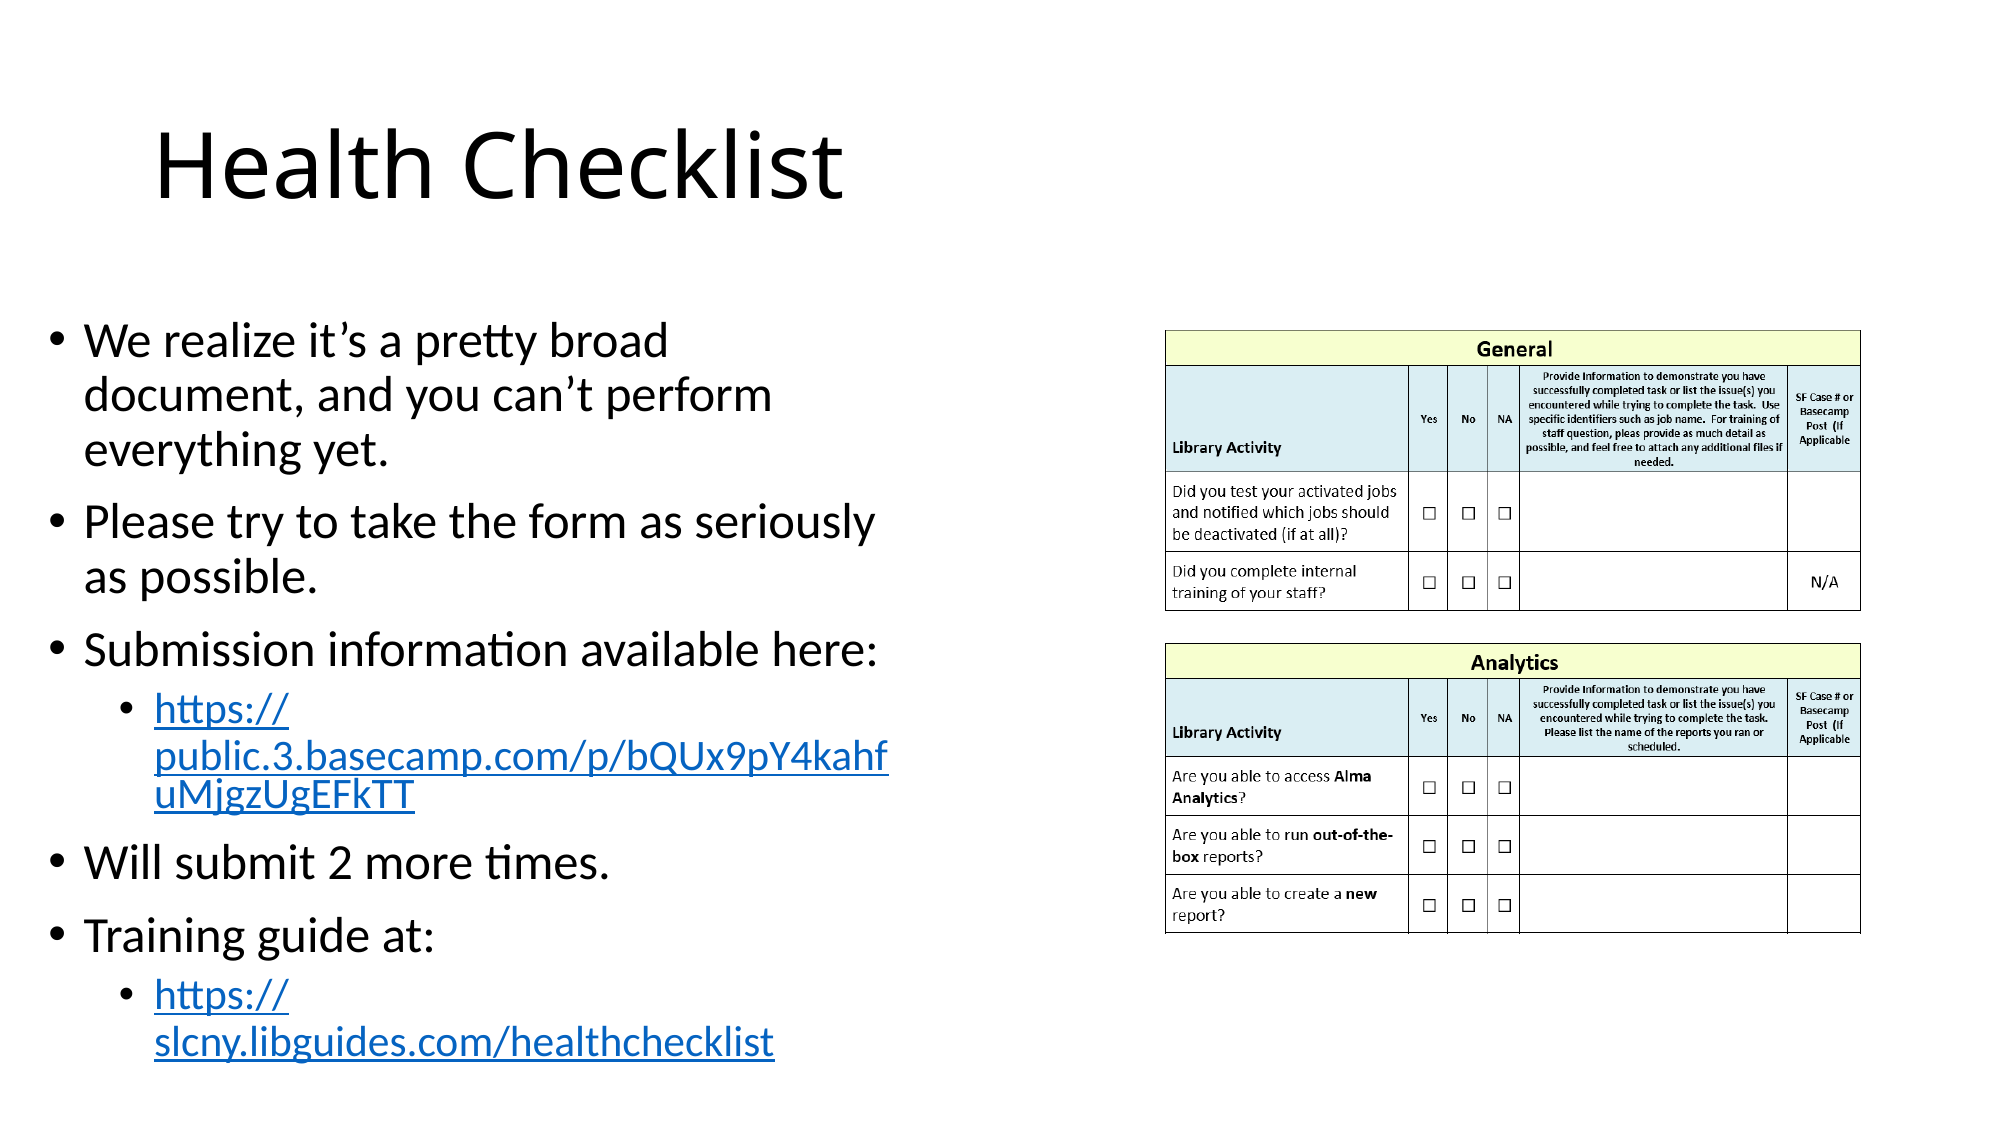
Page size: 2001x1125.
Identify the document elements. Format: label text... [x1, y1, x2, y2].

title Health Checklist [137, 59, 1863, 278]
list We realize it’s a pretty broad document, and you can’t perform everything yet. Please try to take the form as seriously as possible. Submission information available here: https://public.3.basecamp.com/p/bQUx9pY4kahfuMjgzUgEFkTT Will submit 2 more times. Training guide at: https://slcny.libguides.com/healthchecklist [33, 305, 905, 1080]
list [1096, 304, 1947, 934]
